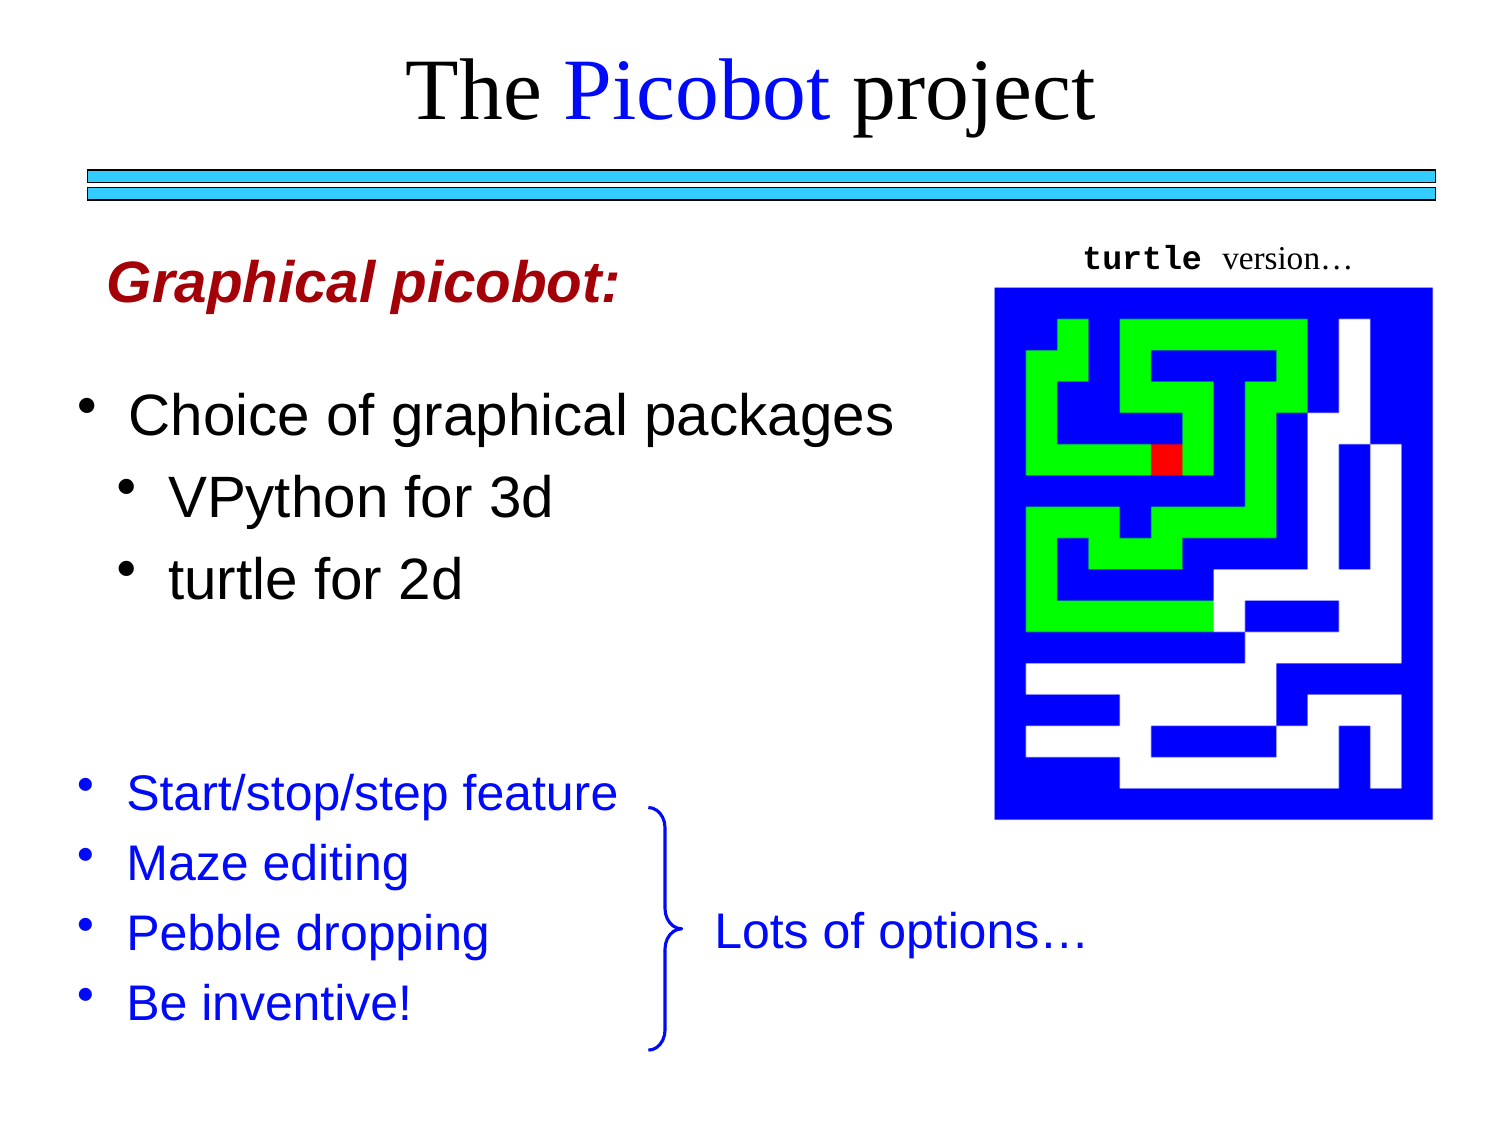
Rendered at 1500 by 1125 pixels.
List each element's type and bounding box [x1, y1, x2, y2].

text_box [62, 370, 1105, 1051]
text_box [87, 170, 1436, 201]
text_box [92, 236, 637, 322]
text_box [980, 228, 1456, 284]
picture [978, 280, 1441, 837]
text_box [188, 24, 1314, 145]
